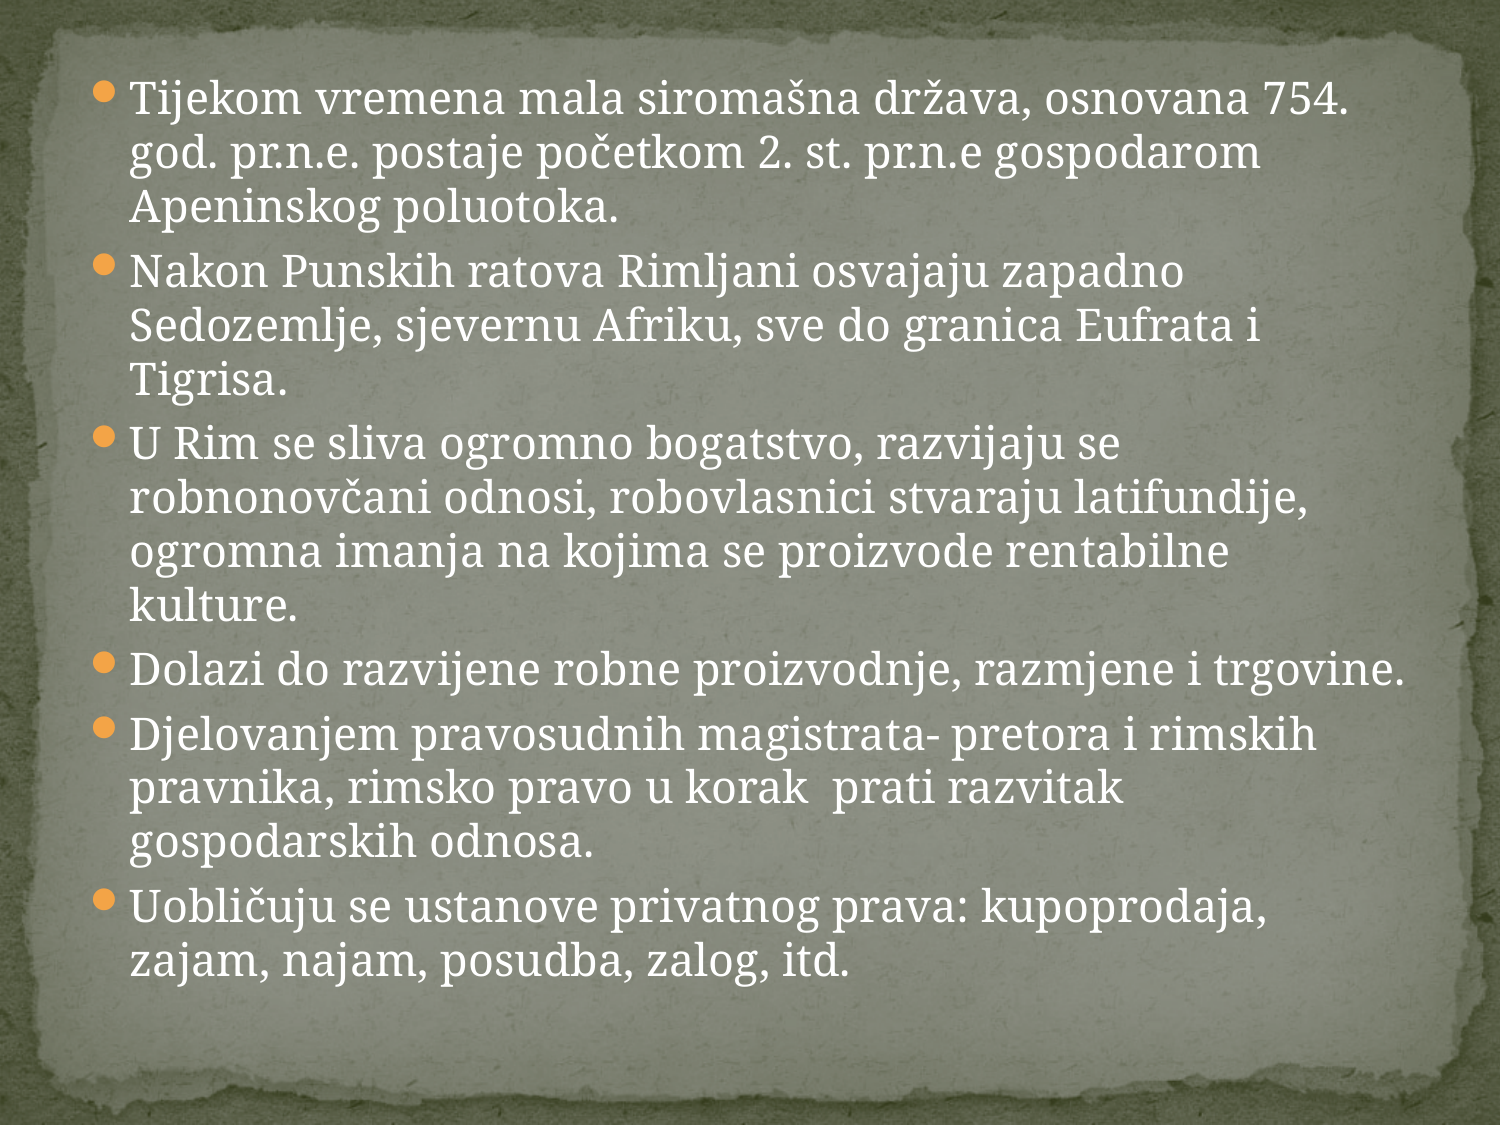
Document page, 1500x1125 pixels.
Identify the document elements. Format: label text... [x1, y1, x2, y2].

list Tijekom vremena mala siromašna država, osnovana 754. god. pr.n.e. postaje početkom 2. st. pr.n.e gospodarom Apeninskog poluotoka. Nakon Punskih ratova Rimljani osvajaju zapadno Sedozemlje, sjevernu Afriku, sve do granica Eufrata i Tigrisa. U Rim se sliva ogromno bogatstvo, razvijaju se robnonovčani odnosi, robovlasnici stvaraju latifundije, ogromna imanja na kojima se proizvode rentabilne kulture. Dolazi do razvijene robne proizvodnje, razmjene i trgovine. Djelovanjem pravosudnih magistrata- pretora i rimskih pravnika, rimsko pravo u korak prati razvitak gospodarskih odnosa. Uobličuju se ustanove privatnog prava: kupoprodaja, zajam, najam, posudba, zalog, itd. [75, 62, 1425, 1000]
